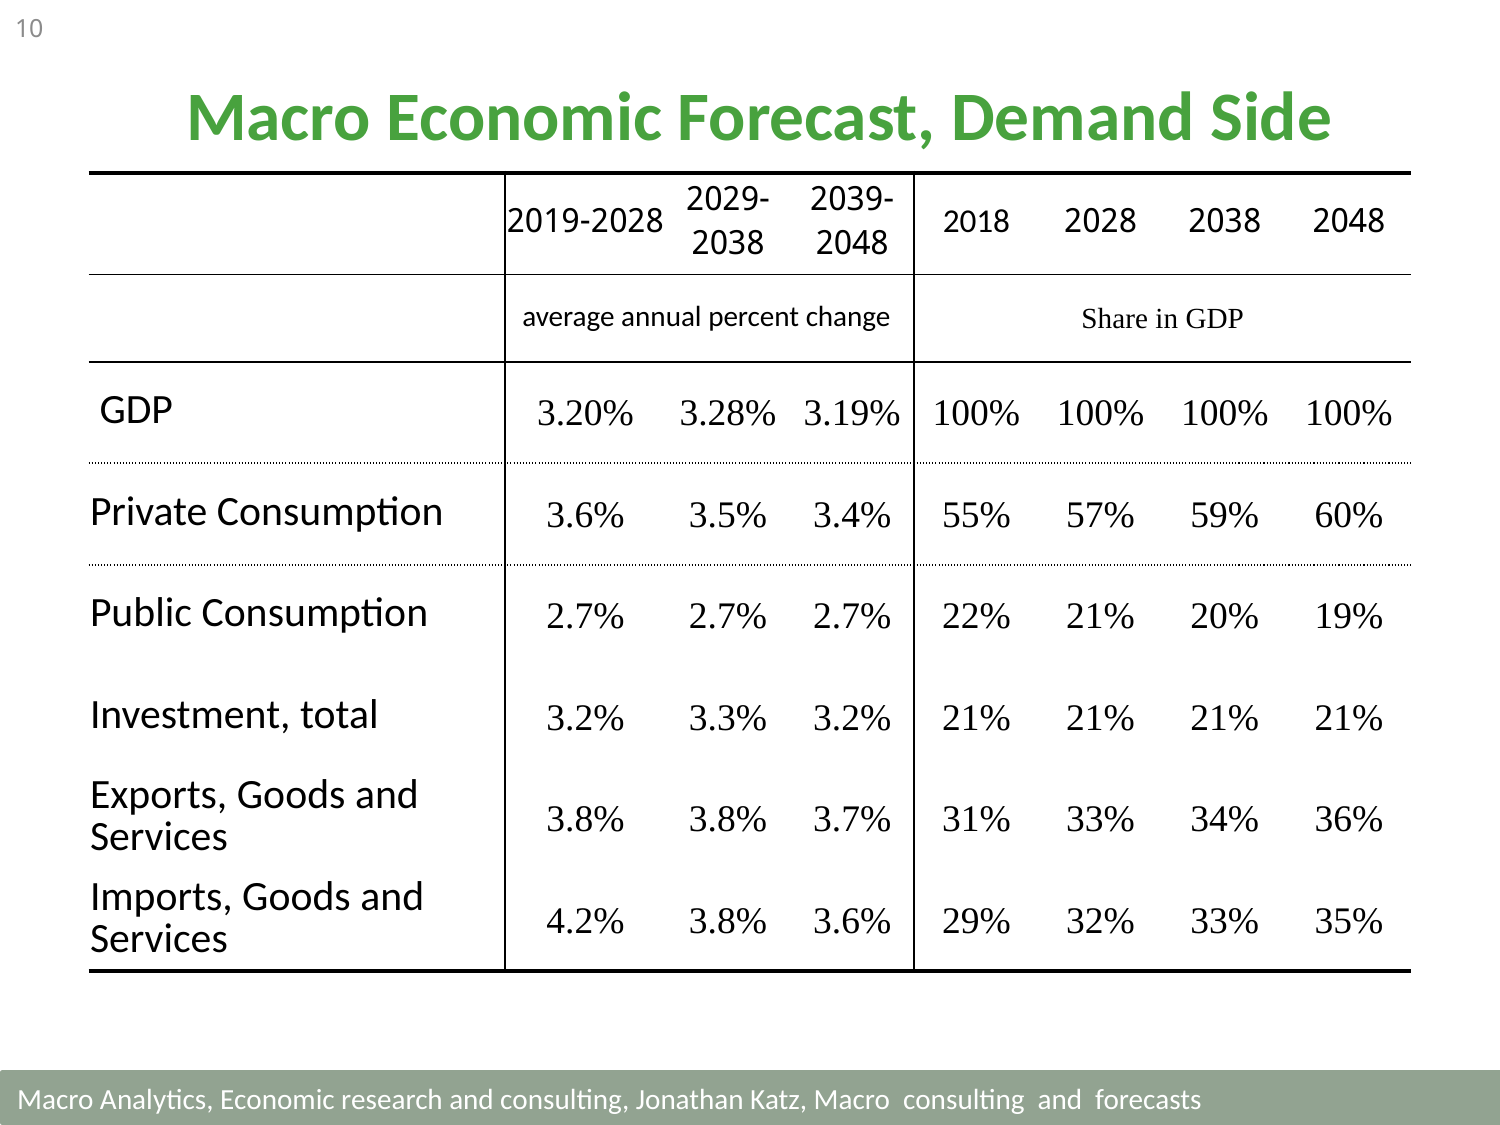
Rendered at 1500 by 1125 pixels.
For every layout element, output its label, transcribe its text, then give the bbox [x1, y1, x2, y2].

table_cell 3.7% [790, 768, 913, 869]
table_cell 59% [1163, 463, 1287, 565]
table_cell 55% [915, 463, 1039, 565]
table_cell 36% [1287, 768, 1411, 869]
table_cell 33% [1163, 869, 1287, 969]
table_cell [89, 275, 504, 361]
title Macro Economic Forecast, Demand Side [171, 22, 1372, 171]
table_header 2048 [1287, 175, 1411, 274]
table_cell Investment, total [89, 666, 504, 768]
table_header 2028 [1039, 175, 1163, 274]
table_cell 22% [915, 565, 1039, 666]
table_cell 100% [1039, 363, 1163, 463]
table_cell 3.20% [506, 363, 666, 463]
table_header 2029-2038 [666, 175, 790, 274]
table_cell 20% [1163, 565, 1287, 666]
table_cell 34% [1163, 768, 1287, 869]
table_cell 21% [1287, 666, 1411, 768]
table_cell 3.4% [790, 463, 913, 565]
table_cell average annual percent change [506, 275, 913, 361]
table_cell 3.6% [790, 869, 913, 969]
table_cell 3.8% [506, 768, 666, 869]
table_cell 2.7% [666, 565, 790, 666]
table_cell GDP [89, 363, 504, 463]
table_cell 100% [1287, 363, 1411, 463]
table_cell Exports, Goods and Services [89, 768, 504, 869]
table_cell 3.28% [666, 363, 790, 463]
table_cell 21% [1163, 666, 1287, 768]
table_cell 60% [1287, 463, 1411, 565]
table_cell 3.3% [666, 666, 790, 768]
slide_number 10 [0, 0, 350, 60]
table_cell 31% [915, 768, 1039, 869]
table_cell 3.2% [790, 666, 913, 768]
table_cell 21% [1039, 565, 1163, 666]
table_cell 4.2% [506, 869, 666, 969]
table_cell 21% [1039, 666, 1163, 768]
table_cell 3.5% [666, 463, 790, 565]
table_header 2038 [1163, 175, 1287, 274]
table_cell 57% [1039, 463, 1163, 565]
table_cell 100% [1163, 363, 1287, 463]
table_cell Imports, Goods and Services [89, 869, 504, 969]
table_cell 19% [1287, 565, 1411, 666]
table_cell 3.6% [506, 463, 666, 565]
table_cell 100% [915, 363, 1039, 463]
table_cell 3.2% [506, 666, 666, 768]
table_cell Private Consumption [89, 463, 504, 565]
table_cell 3.8% [666, 869, 790, 969]
table_cell Public Consumption [89, 565, 504, 666]
table_header [89, 175, 504, 274]
table_cell 2.7% [506, 565, 666, 666]
table_cell 32% [1039, 869, 1163, 969]
table_cell 2.7% [790, 565, 913, 666]
table_cell 3.8% [666, 768, 790, 869]
table_cell 35% [1287, 869, 1411, 969]
table_cell 29% [915, 869, 1039, 969]
table_header 2039-2048 [790, 175, 913, 274]
table_cell 33% [1039, 768, 1163, 869]
table_cell 3.19% [790, 363, 913, 463]
table_header 2018 [915, 175, 1039, 274]
table_cell Share in GDP [915, 275, 1411, 361]
table_header 2019-2028 [506, 175, 666, 274]
table_cell 21% [915, 666, 1039, 768]
